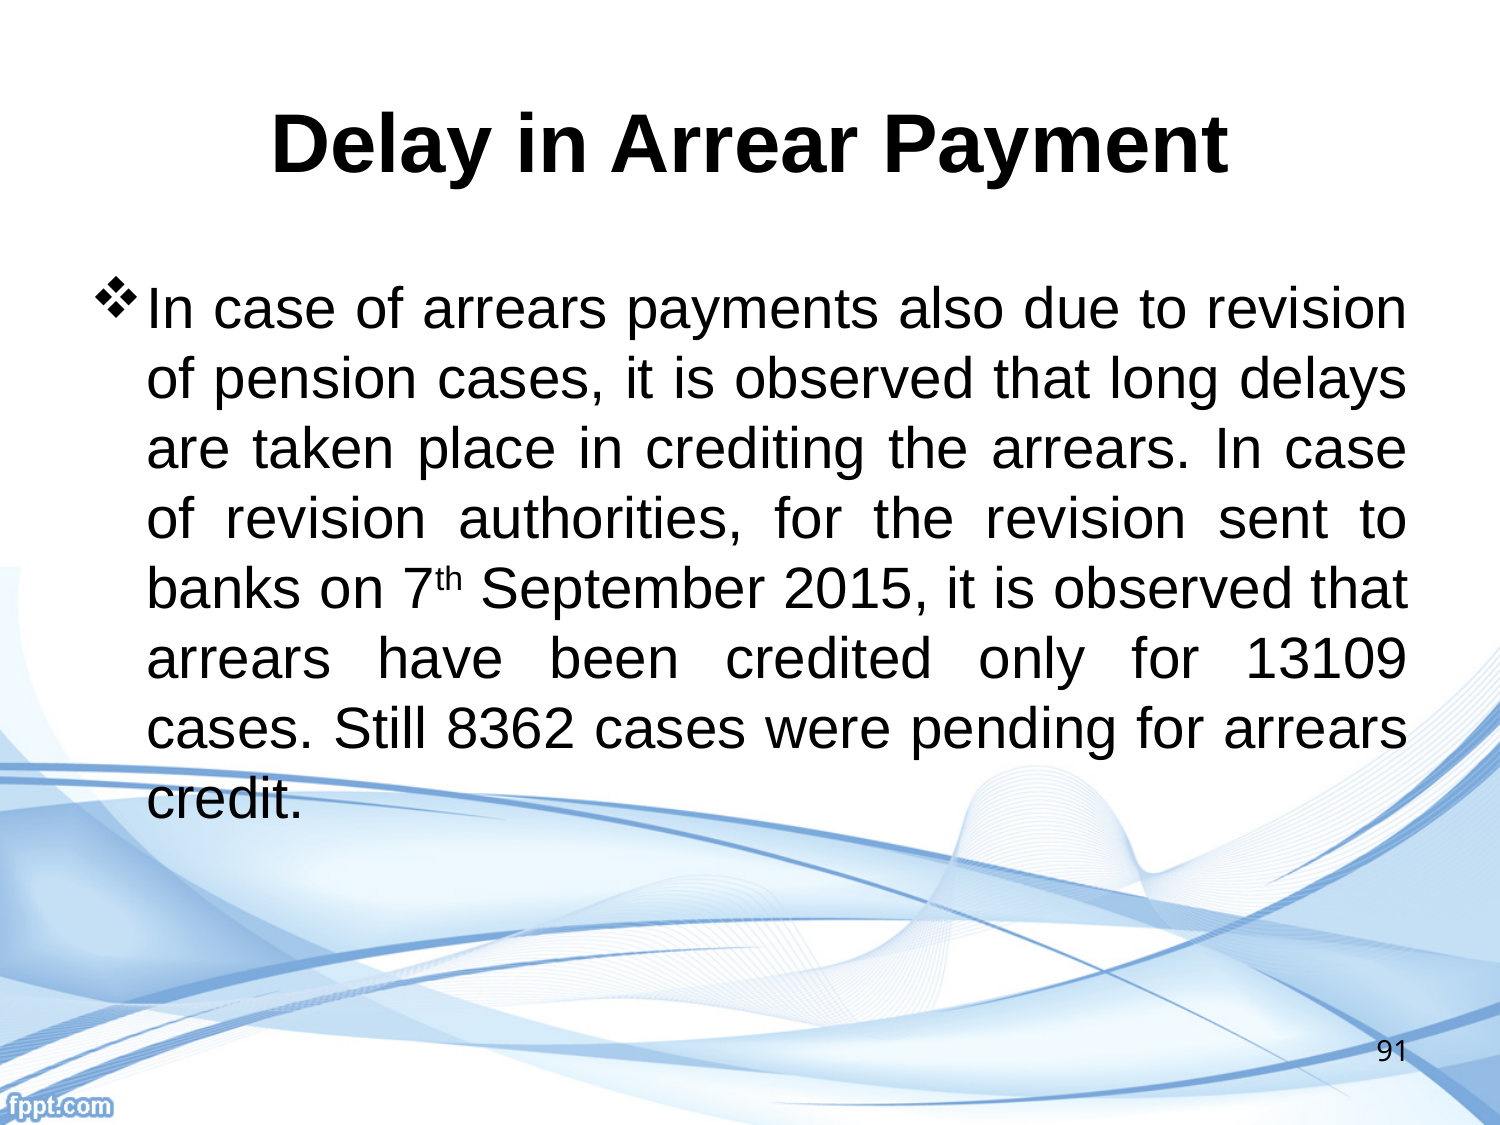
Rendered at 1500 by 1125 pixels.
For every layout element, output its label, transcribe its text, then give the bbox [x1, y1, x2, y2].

list In case of arrears payments also due to revision of pension cases, it is observed that long delays are taken place in crediting the arrears. In case of revision authorities, for the revision sent to banks on 7th September 2015, it is observed that arrears have been credited only for 13109 cases. Still 8362 cases were pending for arrears credit. [74, 262, 1426, 1006]
slide_number 91 [1074, 1024, 1426, 1103]
title Delay in Arrear Payment [74, 44, 1426, 233]
picture [0, 0, 1500, 1125]
